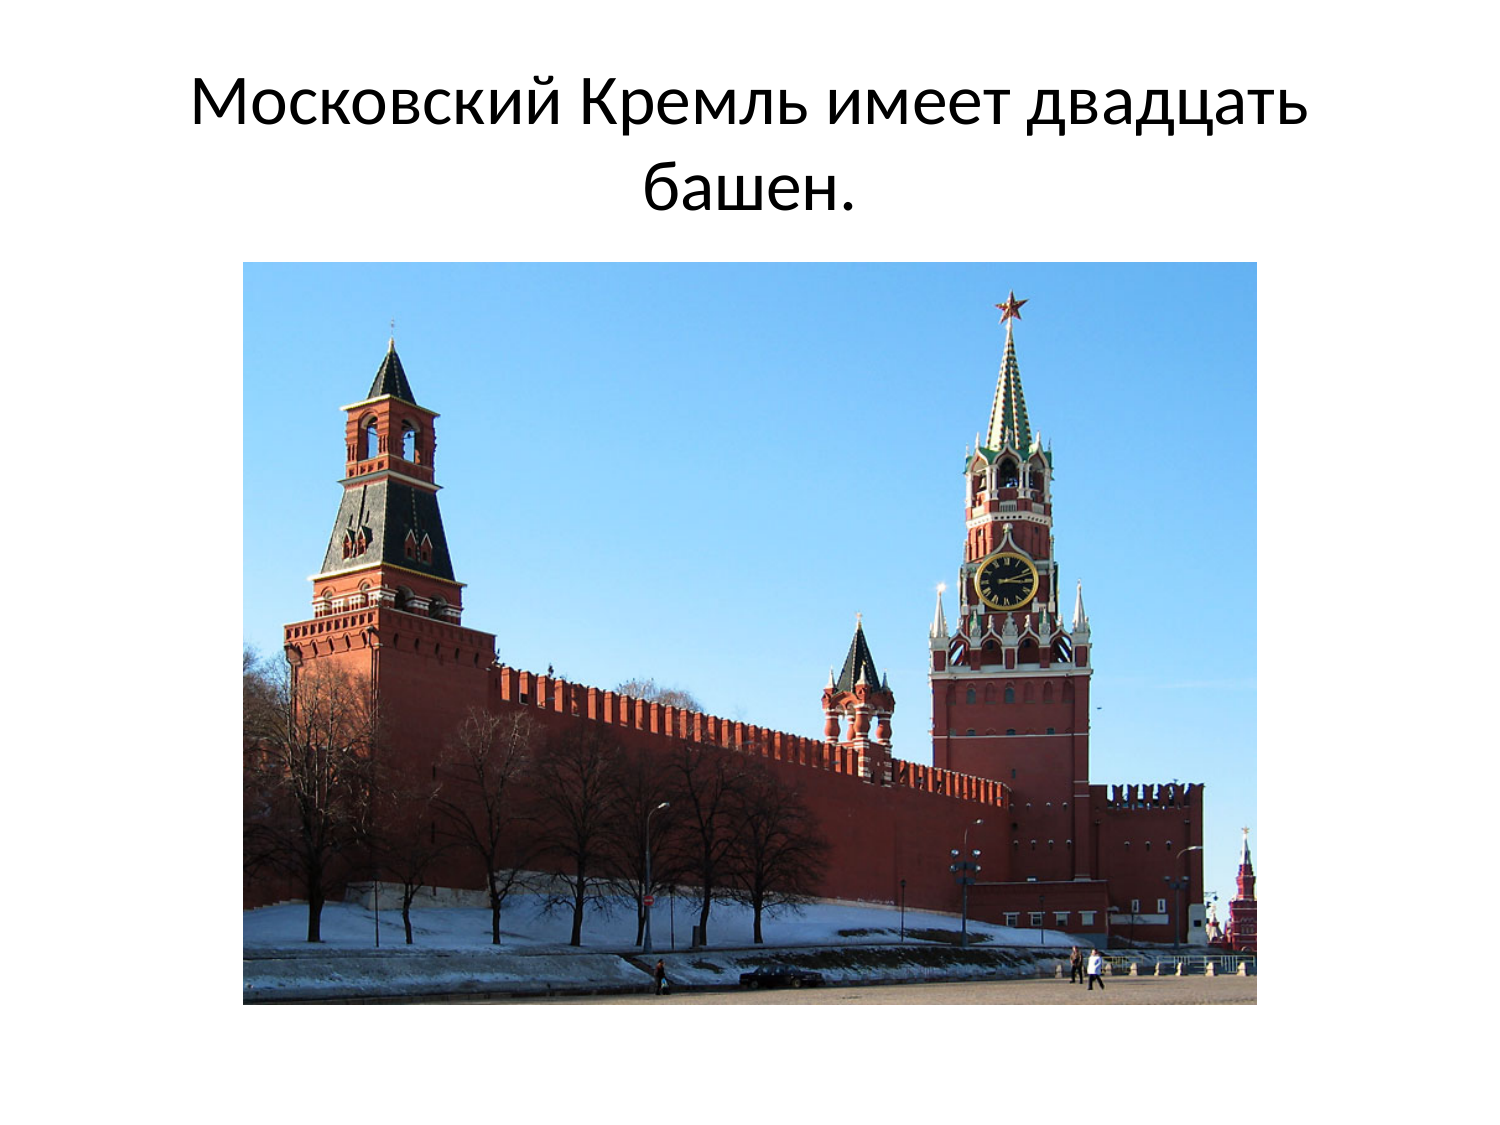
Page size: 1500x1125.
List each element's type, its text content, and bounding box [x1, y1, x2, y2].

title Московский Кремль имеет двадцать башен. [75, 45, 1425, 233]
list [243, 262, 1257, 1006]
